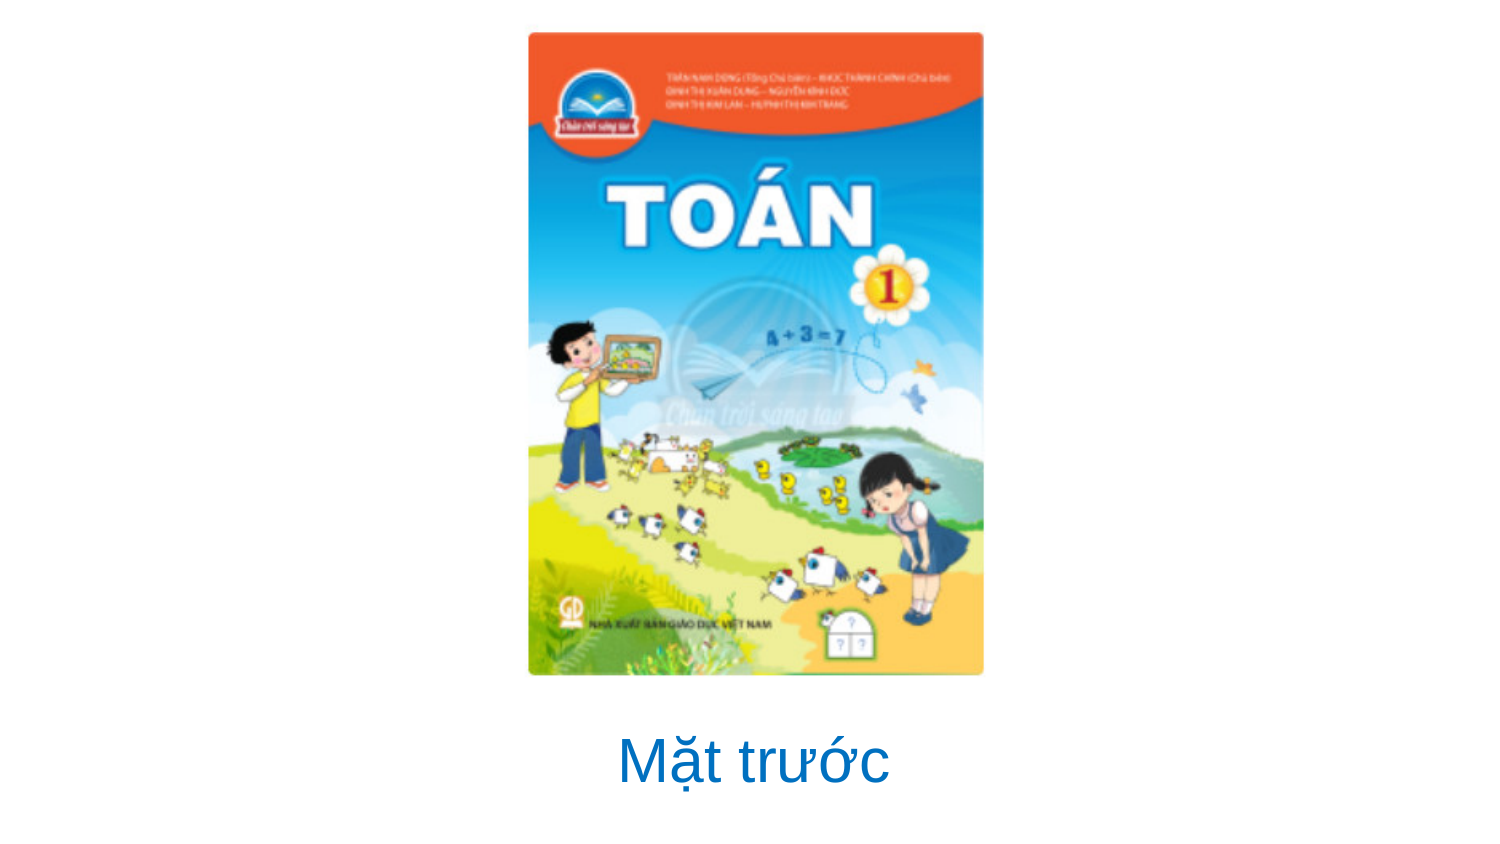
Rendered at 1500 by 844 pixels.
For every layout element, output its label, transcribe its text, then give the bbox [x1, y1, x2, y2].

text_box Mặt trước [526, 712, 983, 803]
picture [500, 0, 1009, 690]
